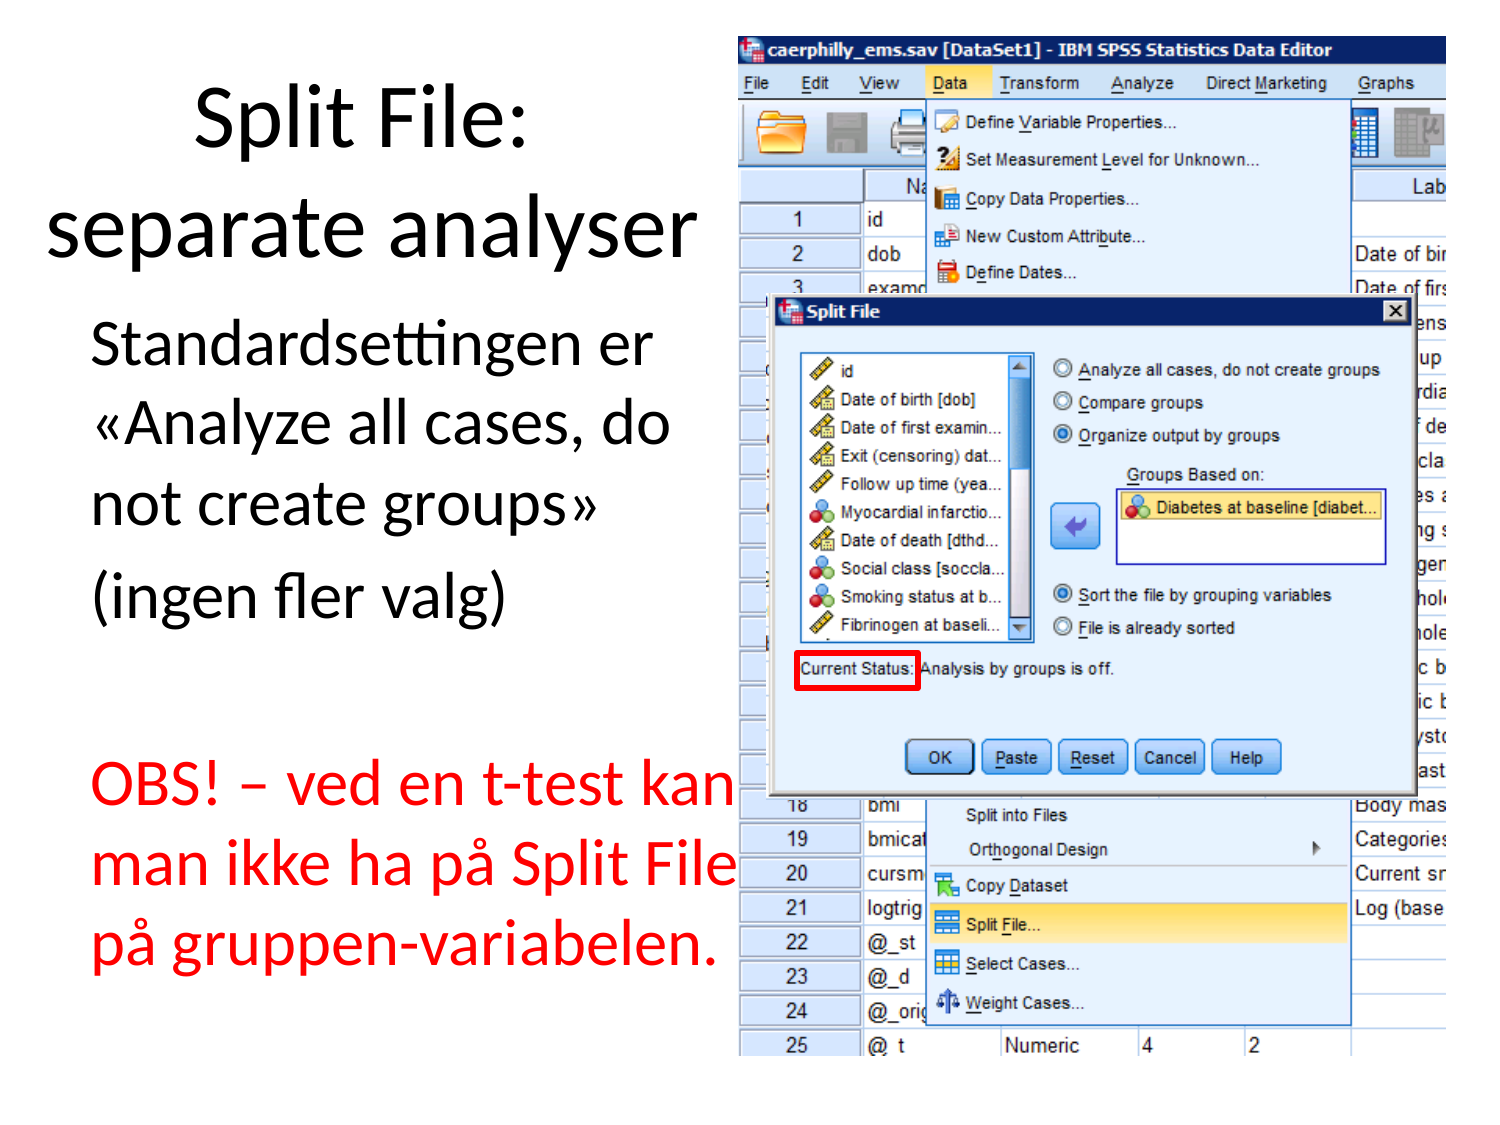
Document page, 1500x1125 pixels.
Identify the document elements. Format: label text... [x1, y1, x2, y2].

list Standardsettingen er «Analyze all cases, do not create groups» (ingen fler valg) OBS! – ved en t-test kan man ikke ha på Split File på gruppen-variabelen. [75, 290, 768, 1071]
title Split File: separate analyser [0, 30, 835, 301]
picture [737, 36, 1447, 1056]
